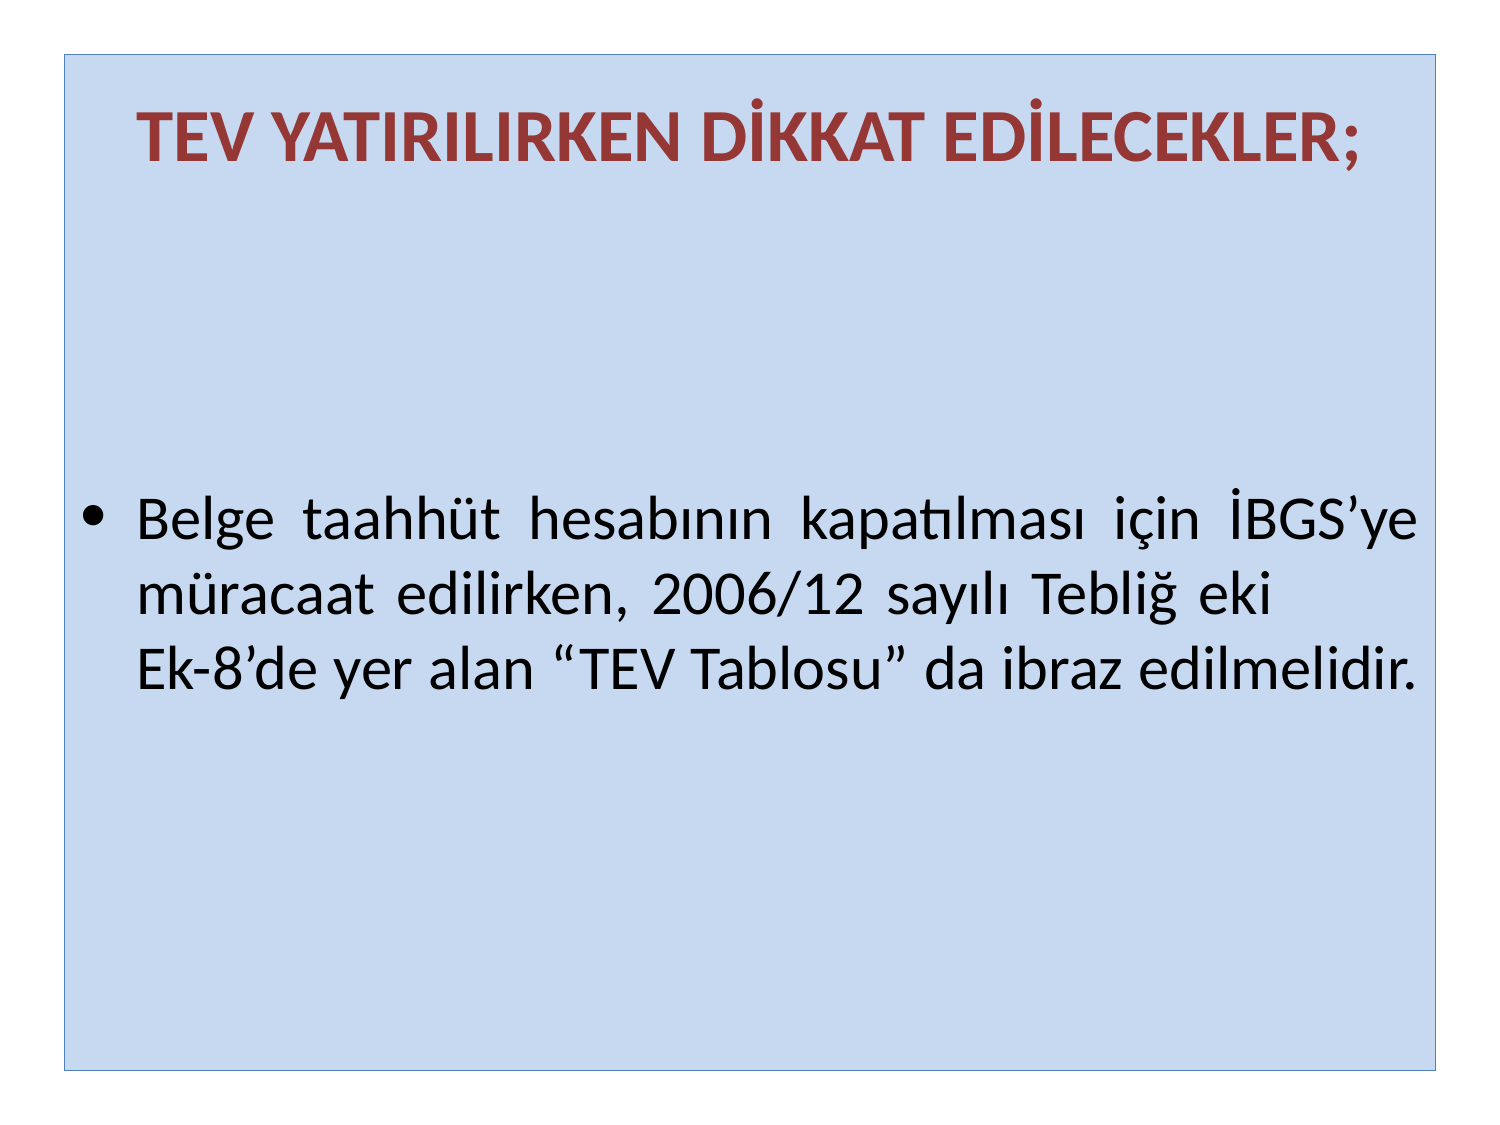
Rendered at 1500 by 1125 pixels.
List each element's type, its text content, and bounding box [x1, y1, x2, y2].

subtitle TEV YATIRILIRKEN DİKKAT EDİLECEKLER; Belge taahhüt hesabının kapatılması için İBGS’ye müracaat edilirken, 2006/12 sayılı Tebliğ eki Ek-8’de yer alan “TEV Tablosu” da ibraz edilmelidir. [64, 54, 1436, 1071]
